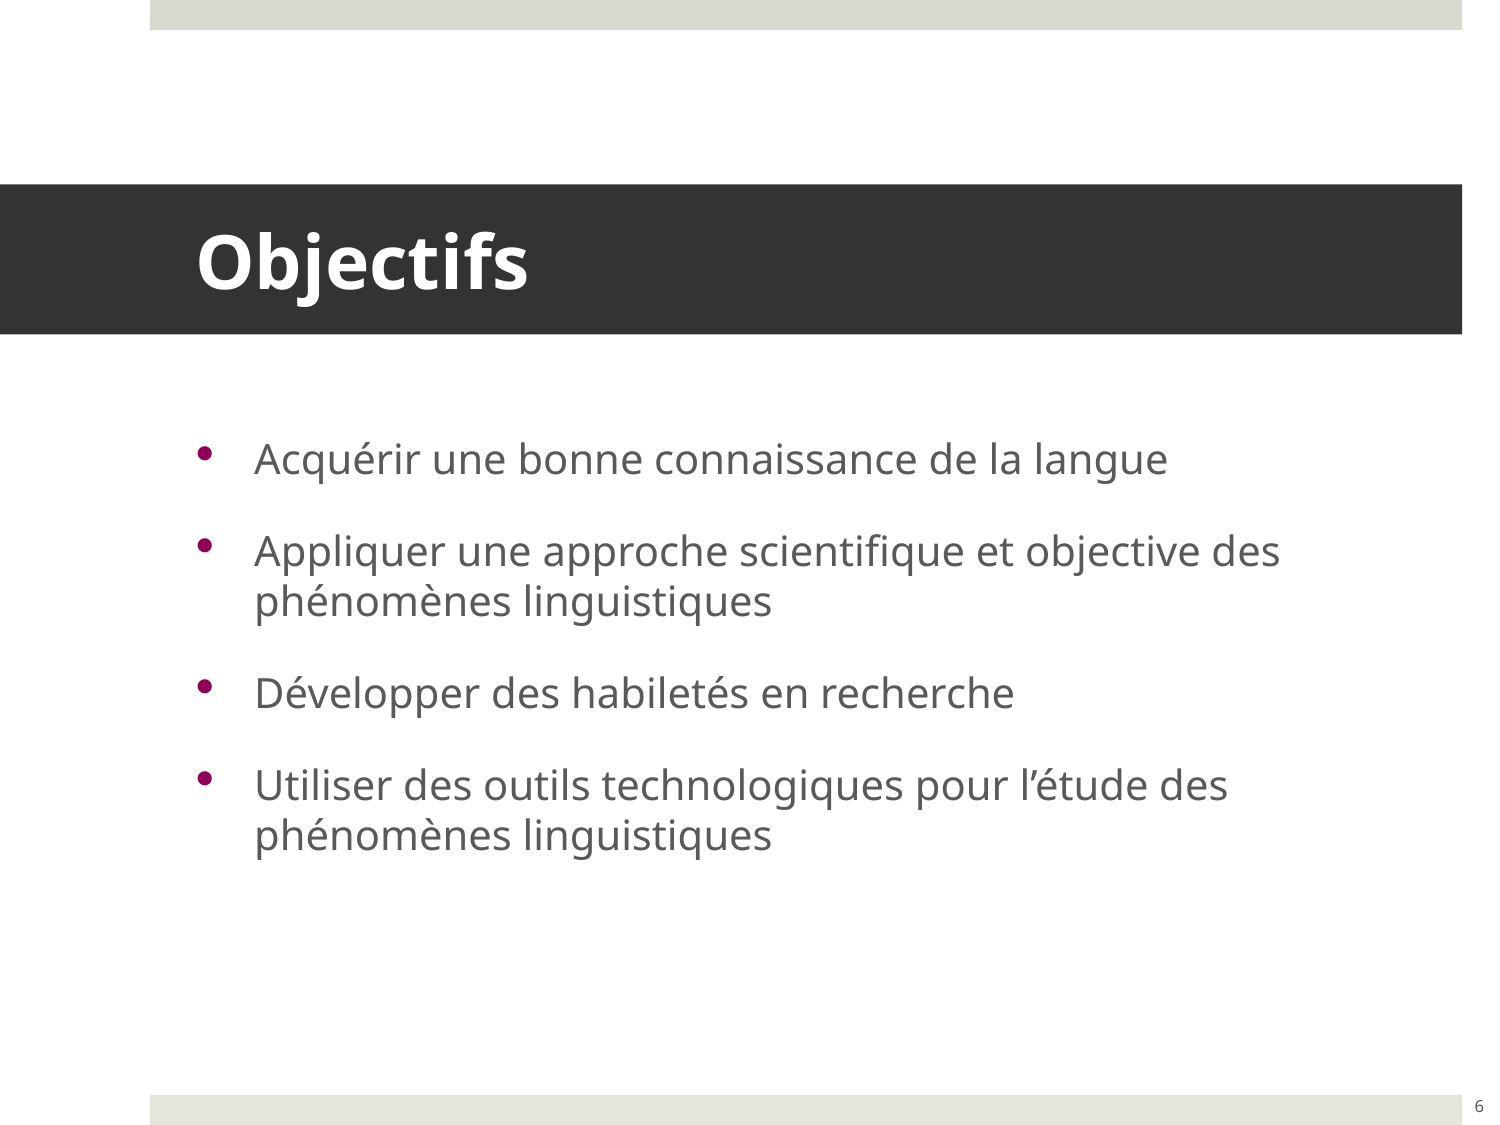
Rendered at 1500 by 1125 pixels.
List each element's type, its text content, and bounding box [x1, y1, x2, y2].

title Objectifs [0, 184, 1463, 335]
slide_number 6 [1441, 1077, 1500, 1125]
list Acquérir une bonne connaissance de la langue Appliquer une approche scientifique et objective des phénomènes linguistiques Développer des habiletés en recherche Utiliser des outils technologiques pour l’étude des phénomènes linguistiques [182, 425, 1432, 1028]
